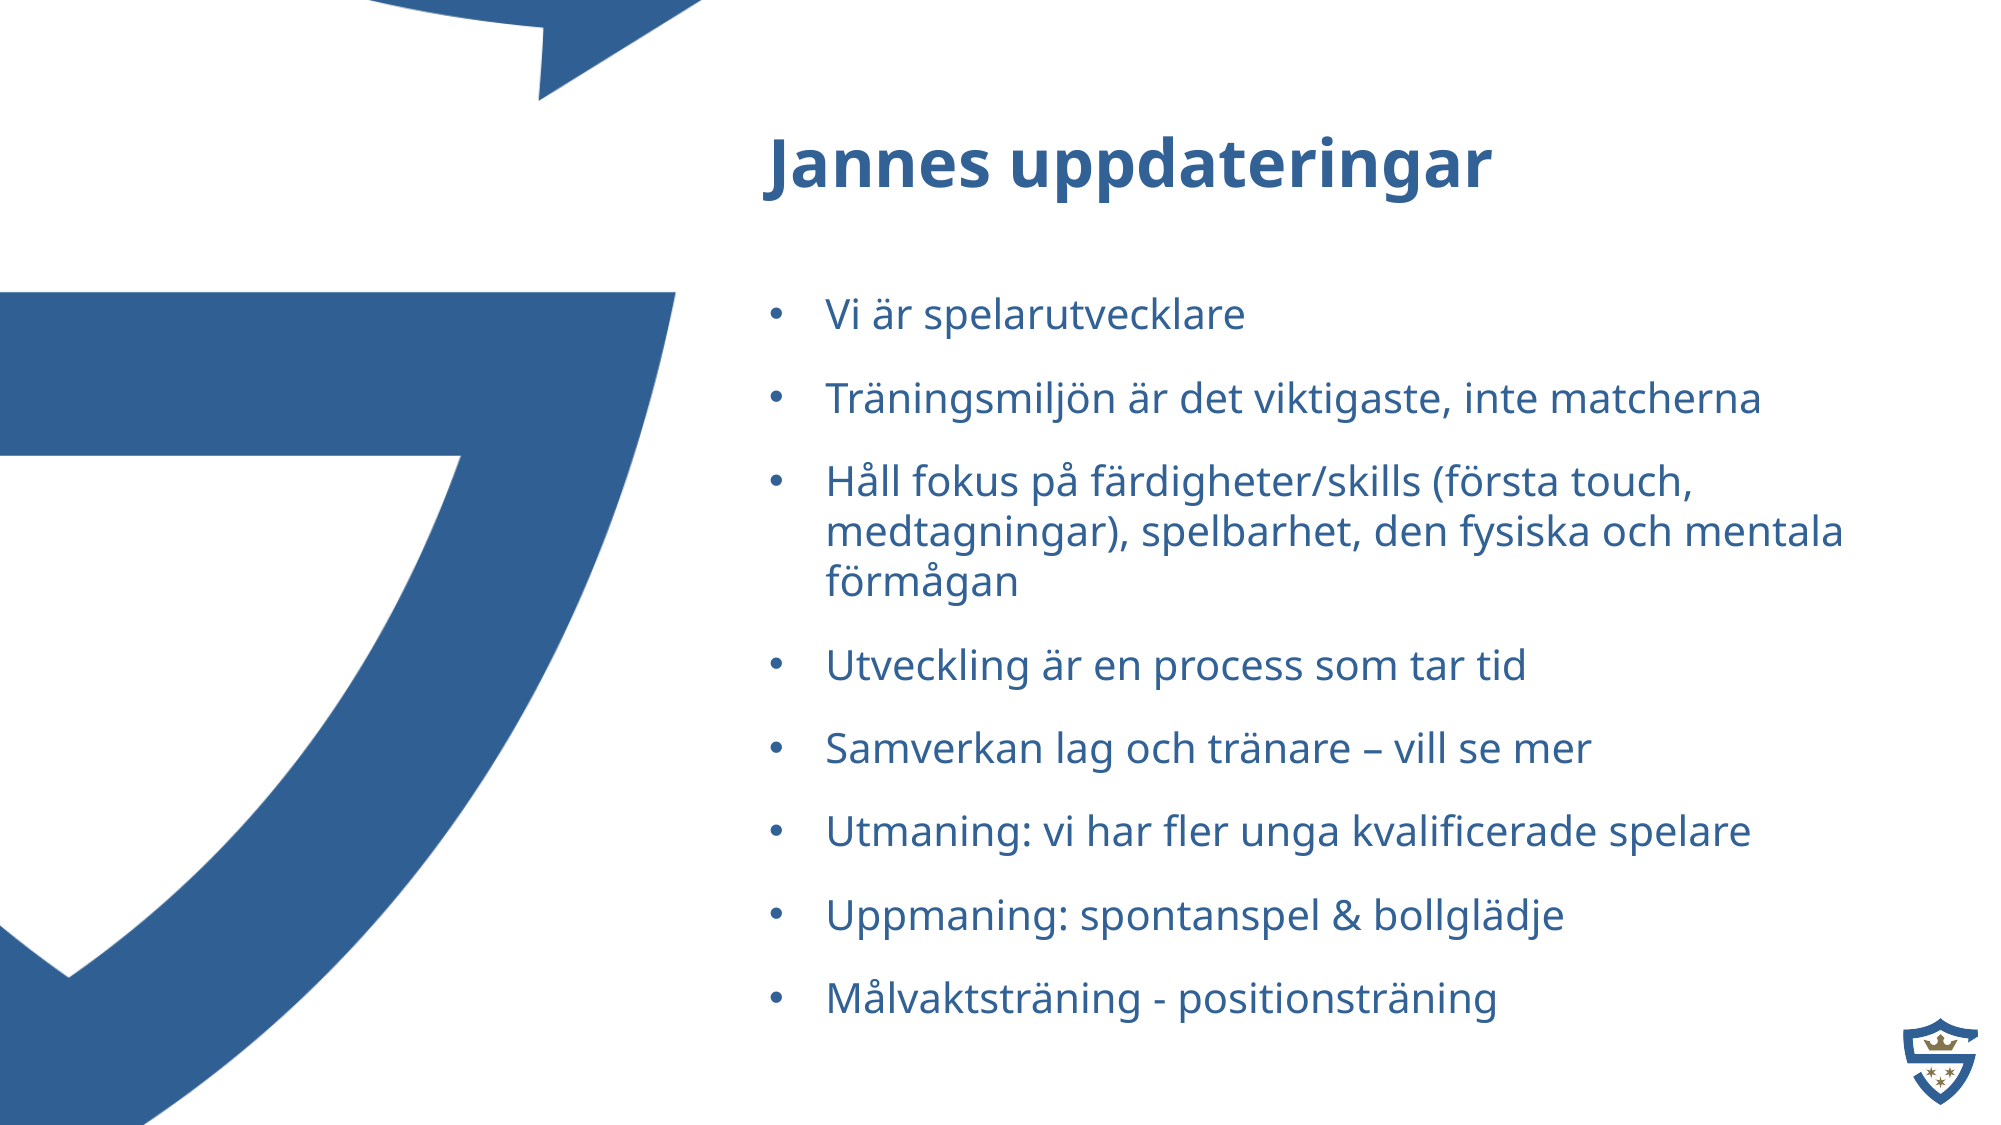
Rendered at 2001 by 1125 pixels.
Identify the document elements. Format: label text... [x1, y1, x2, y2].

picture [0, 0, 2001, 1125]
text_box Vi är spelarutvecklare Träningsmiljön är det viktigaste, inte matcherna Håll fokus på färdigheter/skills (första touch, medtagningar), spelbarhet, den fysiska och mentala förmågan Utveckling är en process som tar tid Samverkan lag och tränare – vill se mer Utmaning: vi har fler unga kvalificerade spelare Uppmaning: spontanspel & bollglädje Målvaktsträning - positionsträning [754, 253, 1925, 1056]
text_box Jannes uppdateringar [754, 54, 1966, 266]
